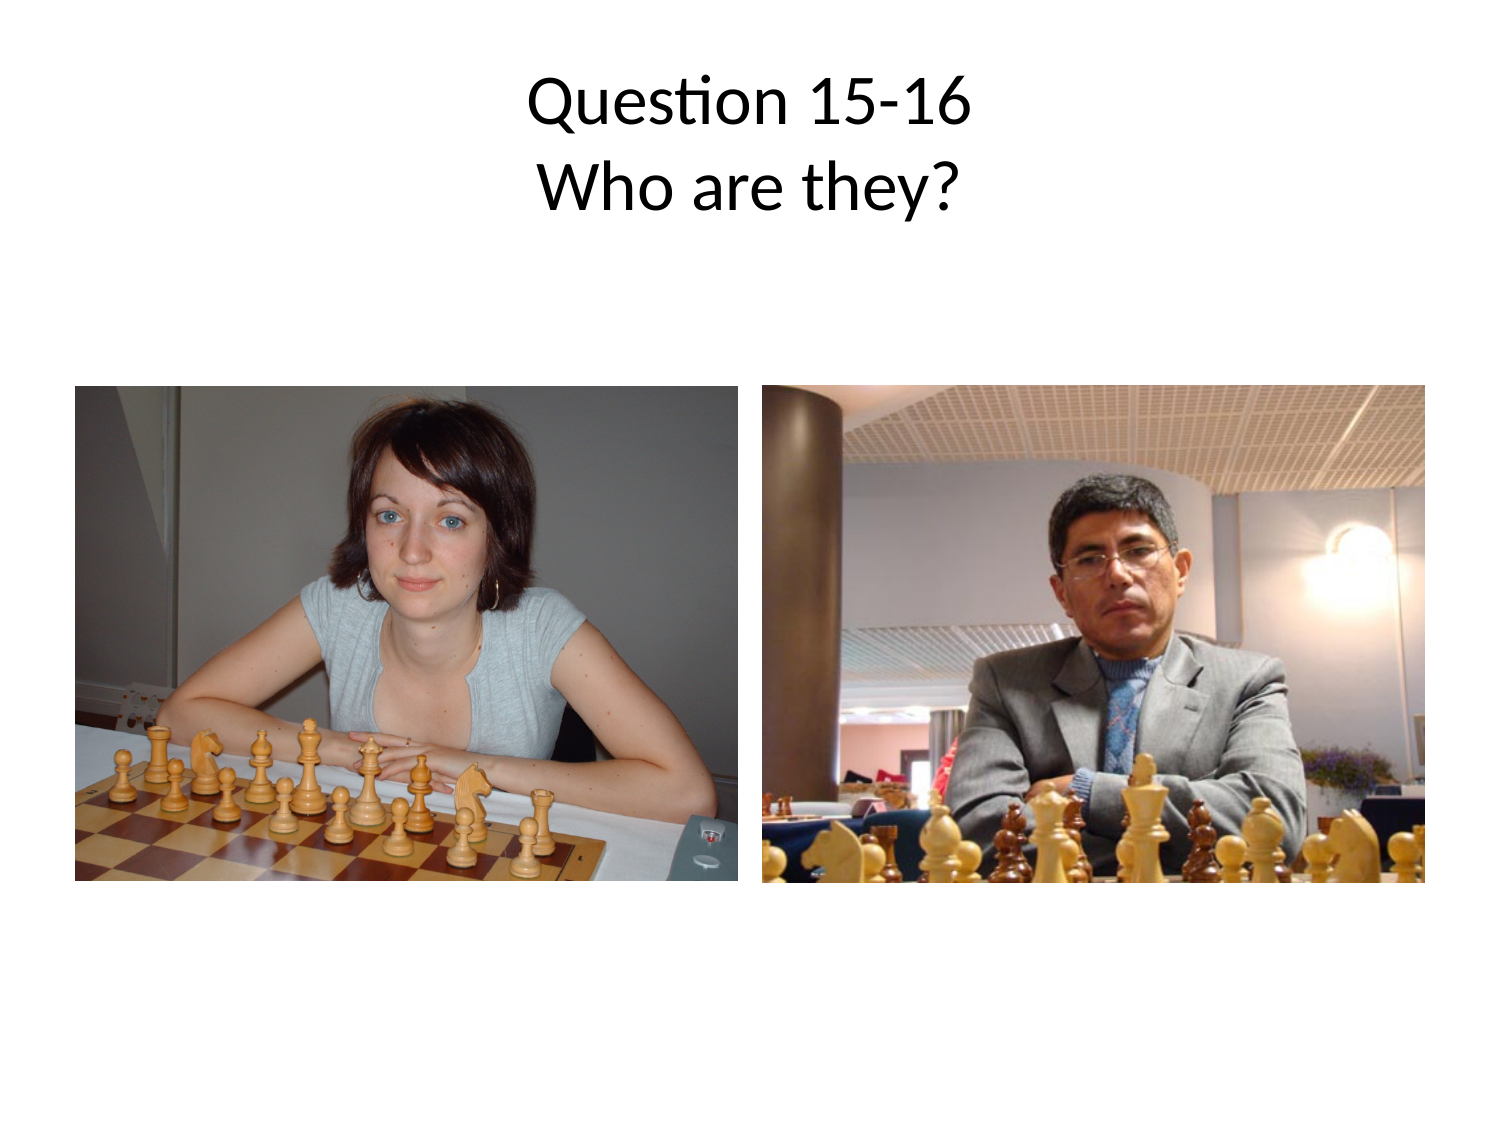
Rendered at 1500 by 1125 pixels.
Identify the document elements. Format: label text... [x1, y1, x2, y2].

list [74, 386, 738, 881]
title Question 15-16 Who are they? [75, 45, 1425, 233]
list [762, 384, 1426, 883]
